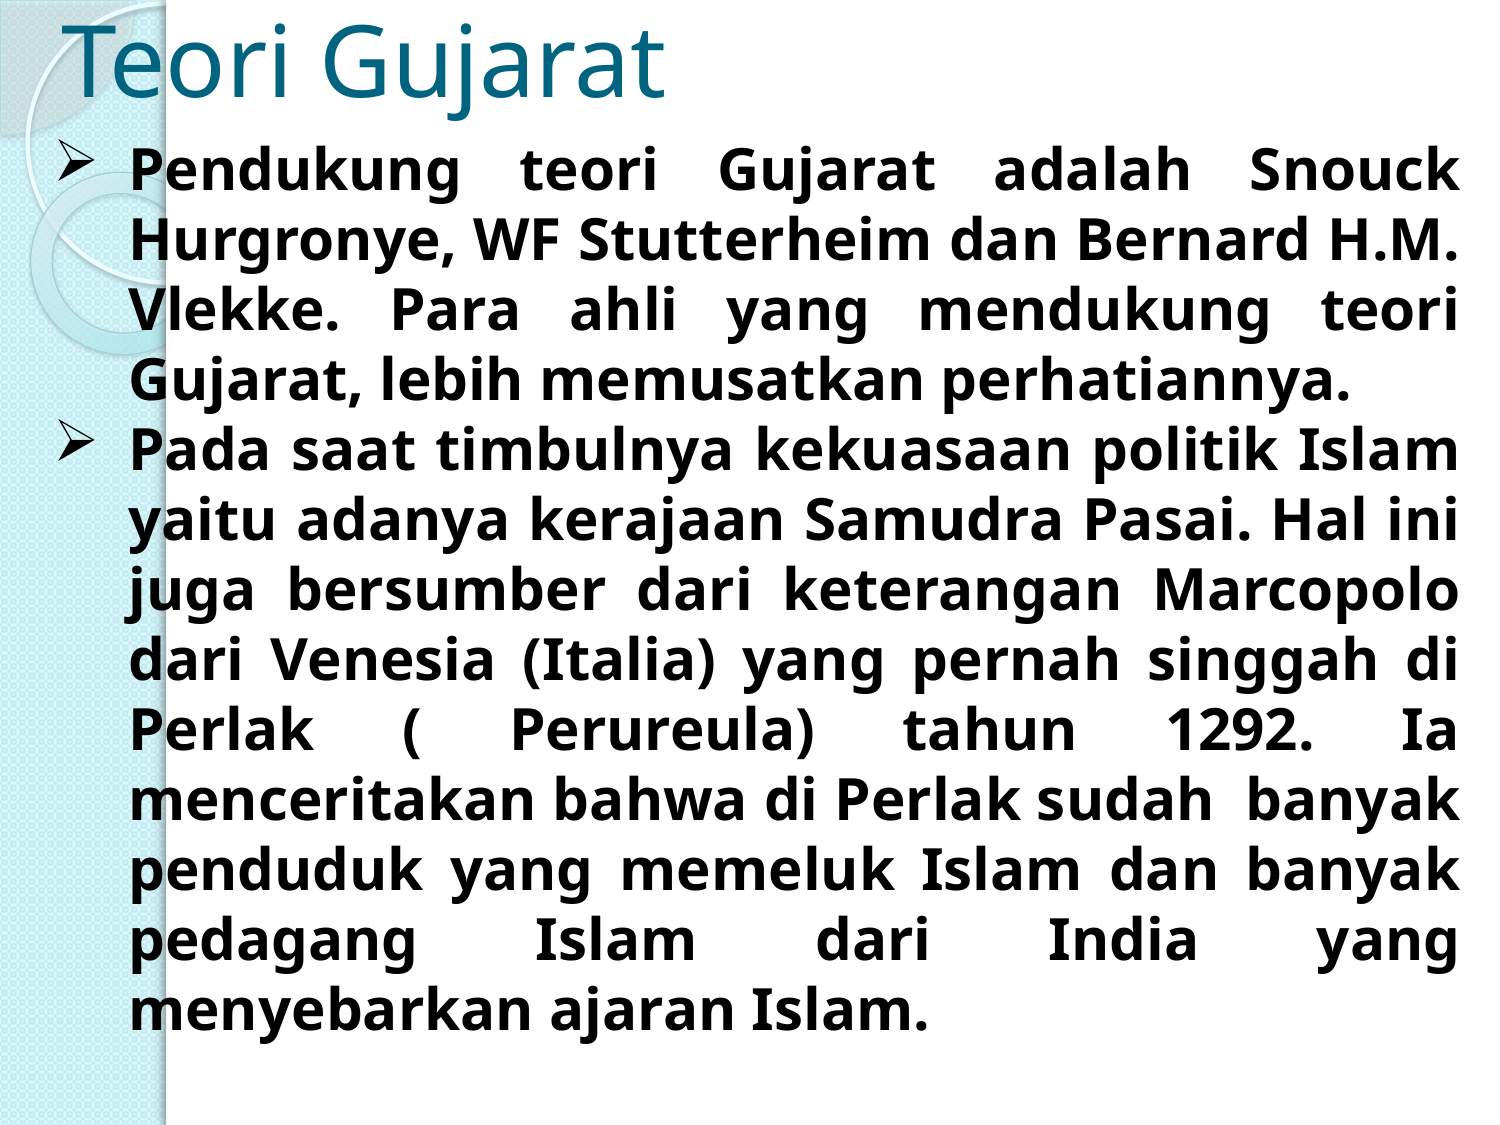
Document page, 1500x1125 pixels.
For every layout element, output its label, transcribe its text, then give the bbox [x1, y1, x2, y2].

text_box Pendukung teori Gujarat adalah Snouck Hurgronye, WF Stutterheim dan Bernard H.M. Vlekke. Para ahli yang mendukung teori Gujarat, lebih memusatkan perhatiannya. Pada saat timbulnya kekuasaan politik Islam yaitu adanya kerajaan Samudra Pasai. Hal ini juga bersumber dari keterangan Marcopolo dari Venesia (Italia) yang pernah singgah di Perlak ( Perureula) tahun 1292. Ia menceritakan bahwa di Perlak sudah banyak penduduk yang memeluk Islam dan banyak pedagang Islam dari India yang menyebarkan ajaran Islam. [24, 125, 1475, 1050]
title Teori Gujarat [46, 14, 1277, 100]
